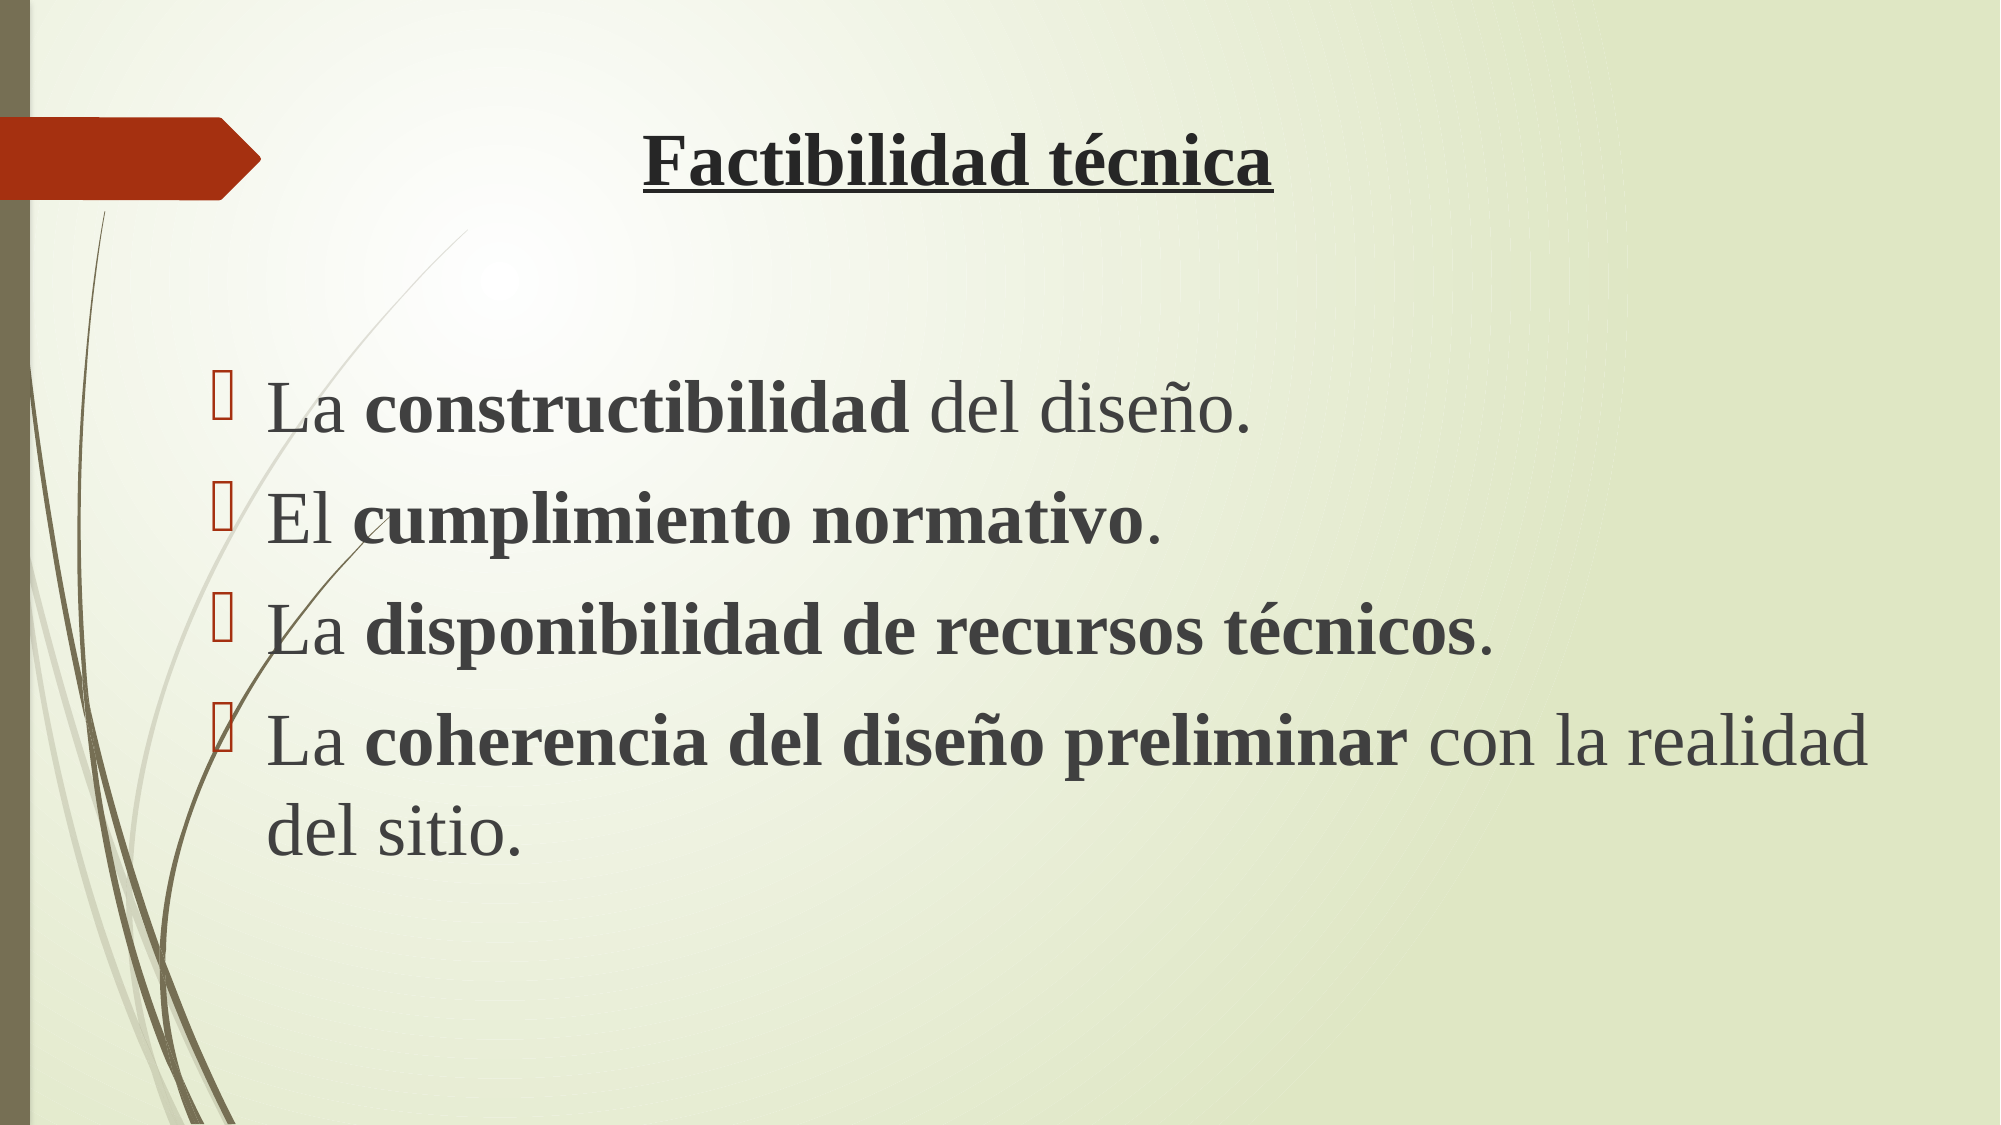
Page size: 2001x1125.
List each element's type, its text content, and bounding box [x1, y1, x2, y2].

list La constructibilidad del diseño. El cumplimiento normativo. La disponibilidad de recursos técnicos. La coherencia del diseño preliminar con la realidad del sitio. [195, 350, 1888, 895]
title Factibilidad técnica [425, 102, 1492, 313]
